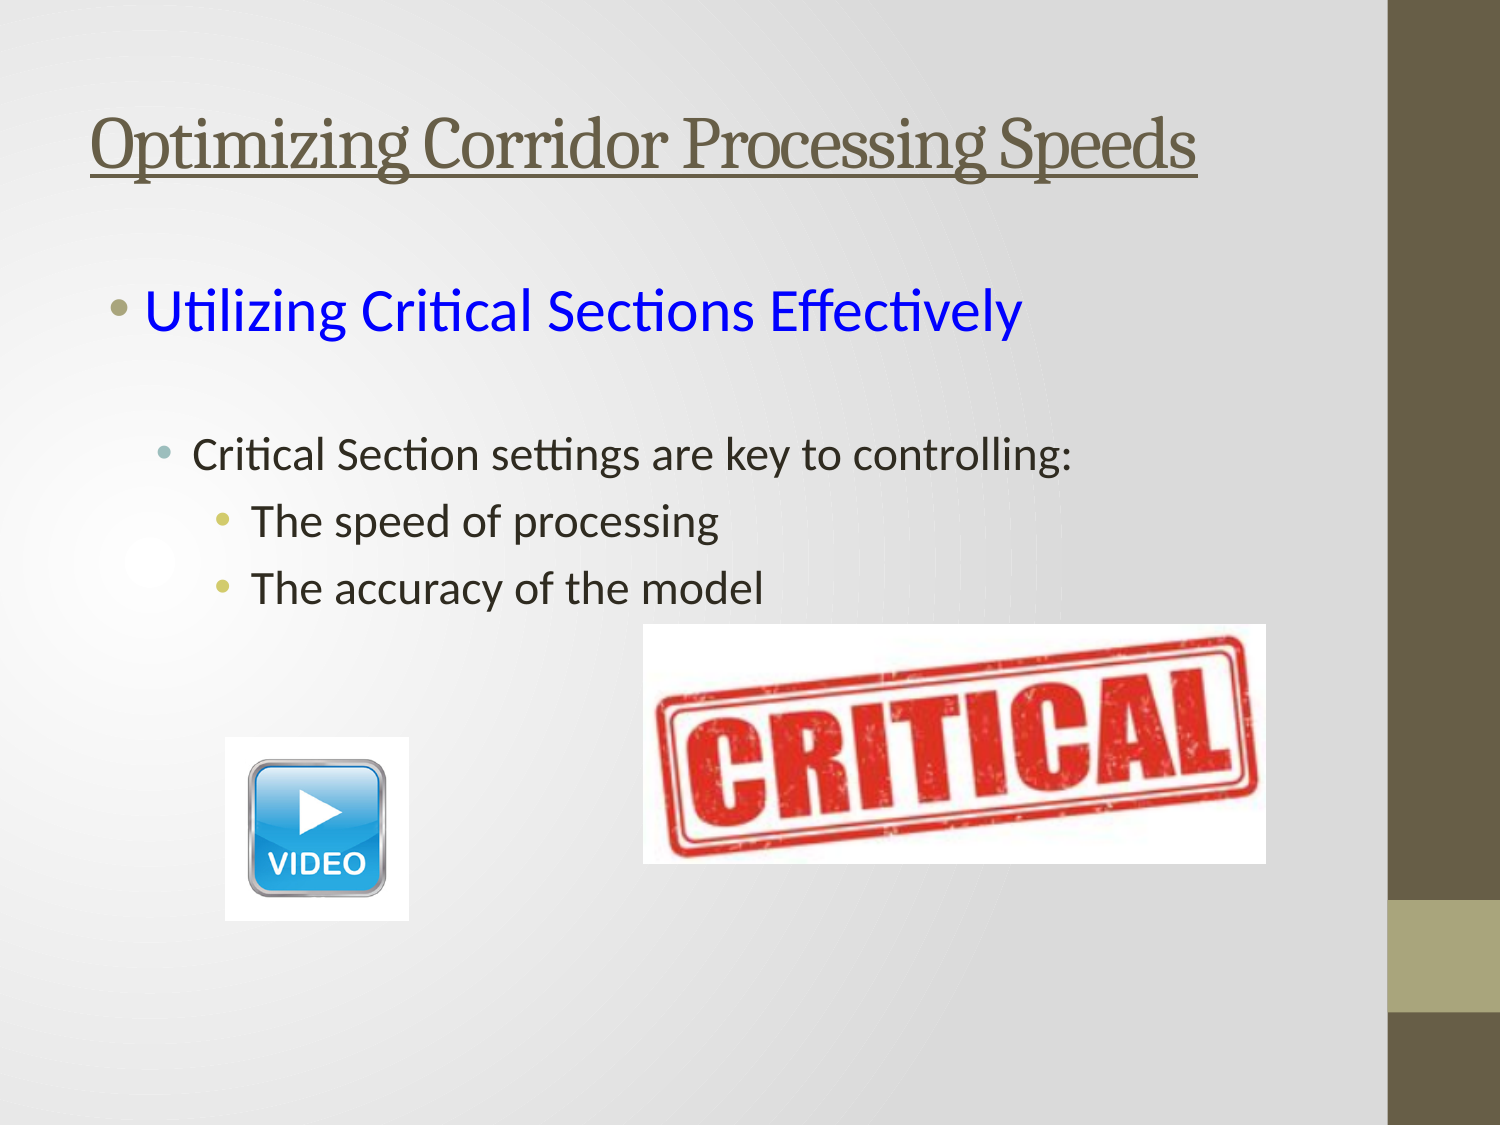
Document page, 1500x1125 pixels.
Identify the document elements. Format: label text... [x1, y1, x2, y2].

list Utilizing Critical Sections Effectively Critical Section settings are key to controlling: The speed of processing The accuracy of the model [75, 262, 1325, 1050]
picture [224, 736, 410, 922]
picture [642, 624, 1266, 865]
title Optimizing Corridor Processing Speeds [75, 45, 1325, 233]
